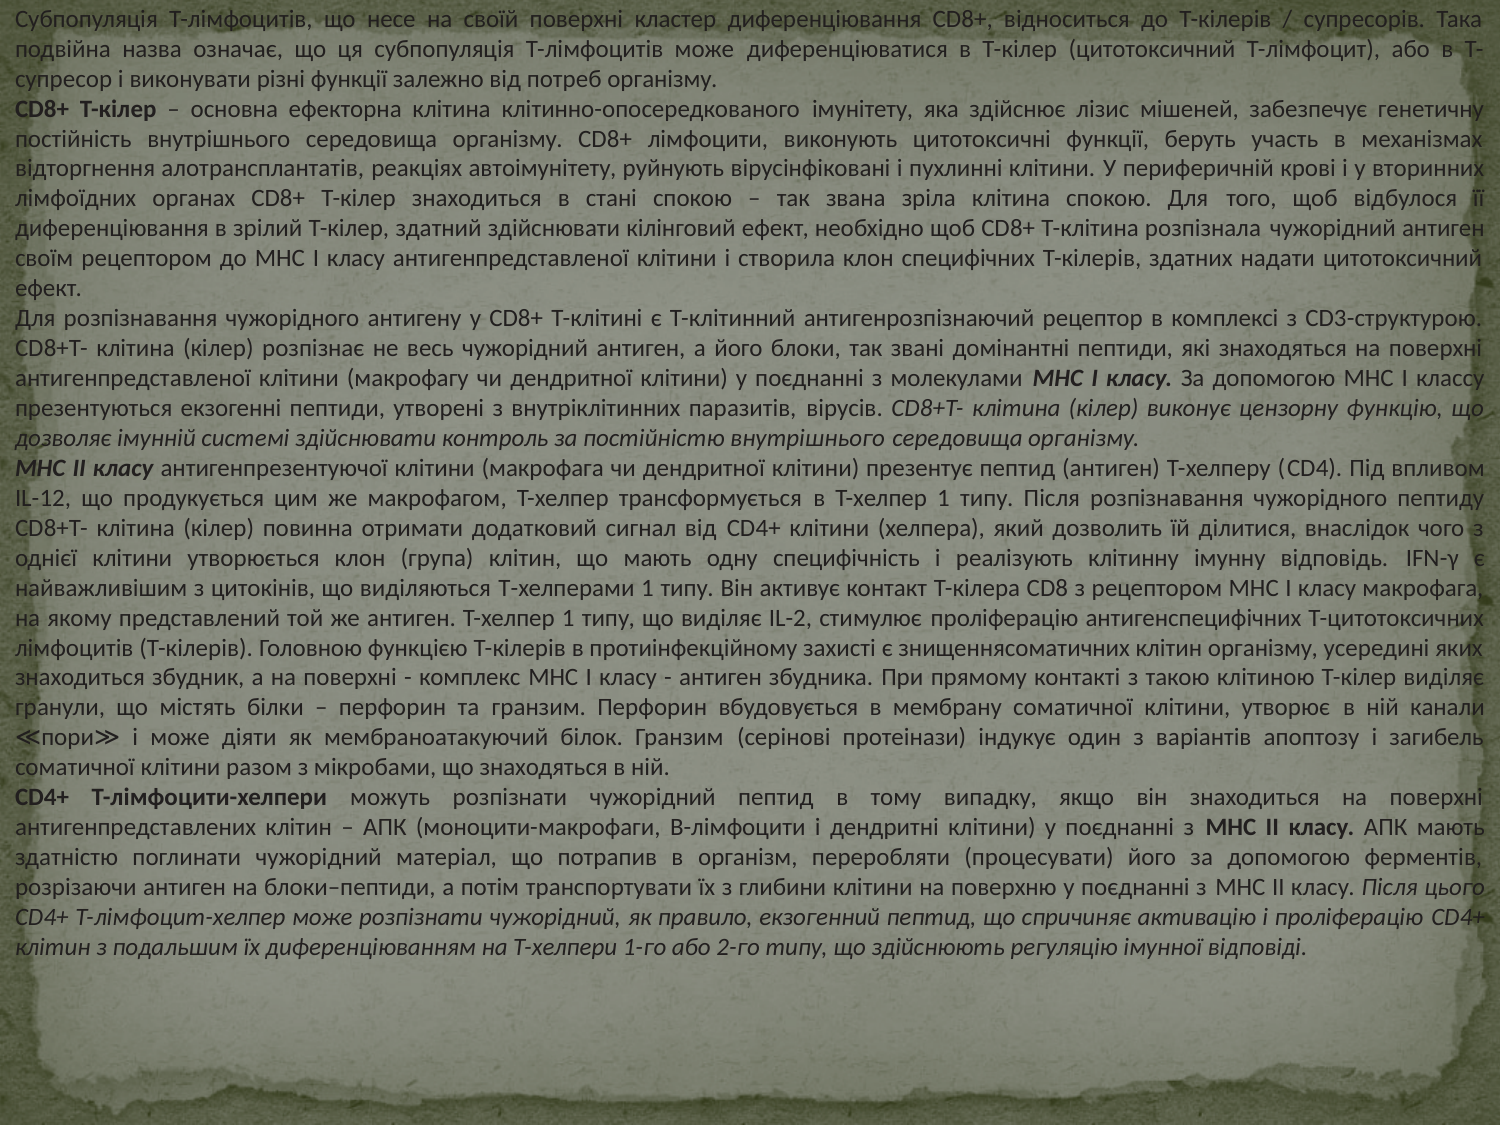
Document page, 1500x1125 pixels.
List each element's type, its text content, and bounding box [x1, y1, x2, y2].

text_box Субпопуляція Т-лімфоцитів, що несе на своїй поверхні кластер диференціювання CD8+, відноситься до Т-кілерів / супресорів. Така подвійна назва означає, що ця субпопуляція Т-лімфоцитів може диференціюватися в Т-кілер (цитотоксичний Т-лімфоцит), або в Т-супресор і виконувати різні функції залежно від потреб організму. CD8+ Т-кілер – основна ефекторна клітина клітинно-опосередкованого імунітету, яка здійснює лізис мішеней, забезпечує генетичну постійність внутрішнього середовища організму. CD8+ лімфоцити, виконують цитотоксичні функції, беруть участь в механізмах відторгнення алотрансплантатів, реакціях автоімунітету, руйнують вірусінфіковані і пухлинні клітини. У периферичній крові і у вторинних лімфоїдних органах CD8+ Т-кілер знаходиться в стані спокою – так звана зріла клітина спокою. Для того, щоб відбулося її диференціювання в зрілий Т-кілер, здатний здійснювати кілінговий ефект, необхідно щоб CD8+ Т-клітина розпізнала чужорідний антиген своїм рецептором до MHC I класу антигенпредставленої клітини і створила клон специфічних Т-кілерів, здатних надати цитотоксичний ефект. Для розпізнавання чужорідного антигену у CD8+ Т-клітині є Т-клітинний антигенрозпізнаючий рецептор в комплексі з СD3-структурою. CD8+Т- клітина (кілер) розпізнає не весь чужорідний антиген, а його блоки, так звані домінантні пептиди, які знаходяться на поверхні антигенпредставленої клітини (макрофагу чи дендритної клітини) у поєднанні з молекулами MHC I класу. За допомогою MHC I классу презентуються екзогенні пептиди, утворені з внутріклітинних паразитів, вірусів. CD8+Т- клітина (кілер) виконує цензорну функцію, що дозволяє імунній системі здійснювати контроль за постійністю внутрішнього середовища організму. MHC II класу антигенпрезентуючої клітини (макрофага чи дендритної клітини) презентує пептид (антиген) Т-хелперу (CD4). Під впливом IL-12, що продукується цим же макрофагом, T-хелпер трансформується в T-хелпер 1 типу. Після розпізнавання чужорідного пептиду CD8+Т- клітина (кілер) повинна отримати додатковий сигнал від CD4+ клітини (хелпера), який дозволить їй ділитися, внаслідок чого з однієї клітини утворюється клон (група) клітин, що мають одну специфічність і реалізують клітинну імунну відповідь. IFN-γ є найважливішим з цитокінів, що виділяються T-хелперами 1 типу. Він активує контакт Т-кілера CD8 з рецептором MHC I класу макрофага, на якому представлений той же антиген. T-хелпер 1 типу, що виділяє IL-2, стимулює проліферацію антигенспецифічних Т-цитотоксичних лімфоцитів (Т-кілерів). Головною функцією Т-кілерів в протиінфекційному захисті є знищеннясоматичних клітин організму, усередині яких знаходиться збудник, а на поверхні - комплекс MHC I класу - антиген збудника. При прямому контакті з такою клітиною Т-кілер виділяє гранули, що містять білки – перфорин та гранзим. Перфорин вбудовується в мембрану соматичної клітини, утворює в ній канали ≪пори≫ і може діяти як мембраноатакуючий білок. Гранзим (серінові протеінази) індукує один з варіантів апоптозу і загибель соматичної клітини разом з мікробами, що знаходяться в ній. CD4+ Т-лімфоцити-хелпери можуть розпізнати чужорідний пептид в тому випадку, якщо він знаходиться на поверхні антигенпредставлених клітин – АПК (моноцити-макрофаги, В-лімфоцити і дендритні клітини) у поєднанні з MHC II класу. АПК мають здатністю поглинати чужорідний матеріал, що потрапив в організм, переробляти (процесувати) його за допомогою ферментів, розрізаючи антиген на блоки–пептиди, а потім транспортувати їх з глибини клітини на поверхню у поєднанні з MHC II класу. Після цього CD4+ Т-лімфоцит-хелпер може розпізнати чужорідний, як правило, екзогенний пептид, що спричиняє активацію і проліферацію CD4+ клітин з подальшим їх диференціюванням на Т-хелпери 1-го або 2-го типу, що здійснюють регуляцію імунної відповіді. [0, 0, 1500, 968]
